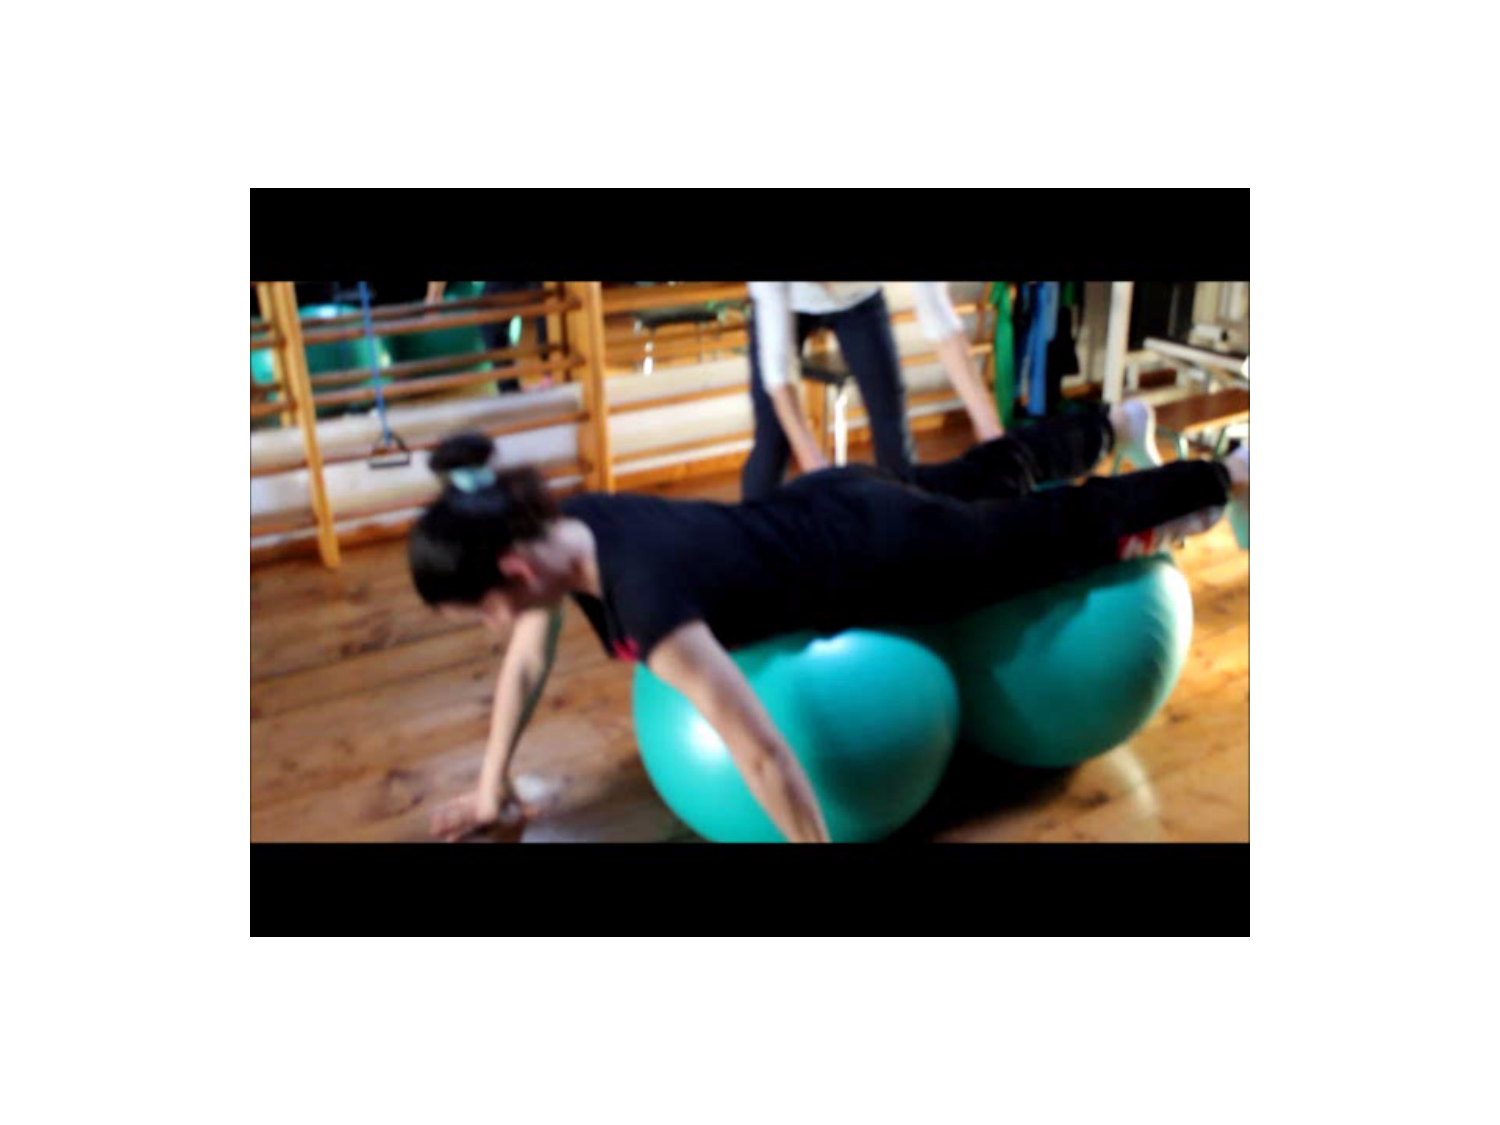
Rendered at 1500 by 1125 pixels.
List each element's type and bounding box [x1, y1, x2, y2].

list [249, 187, 1251, 938]
